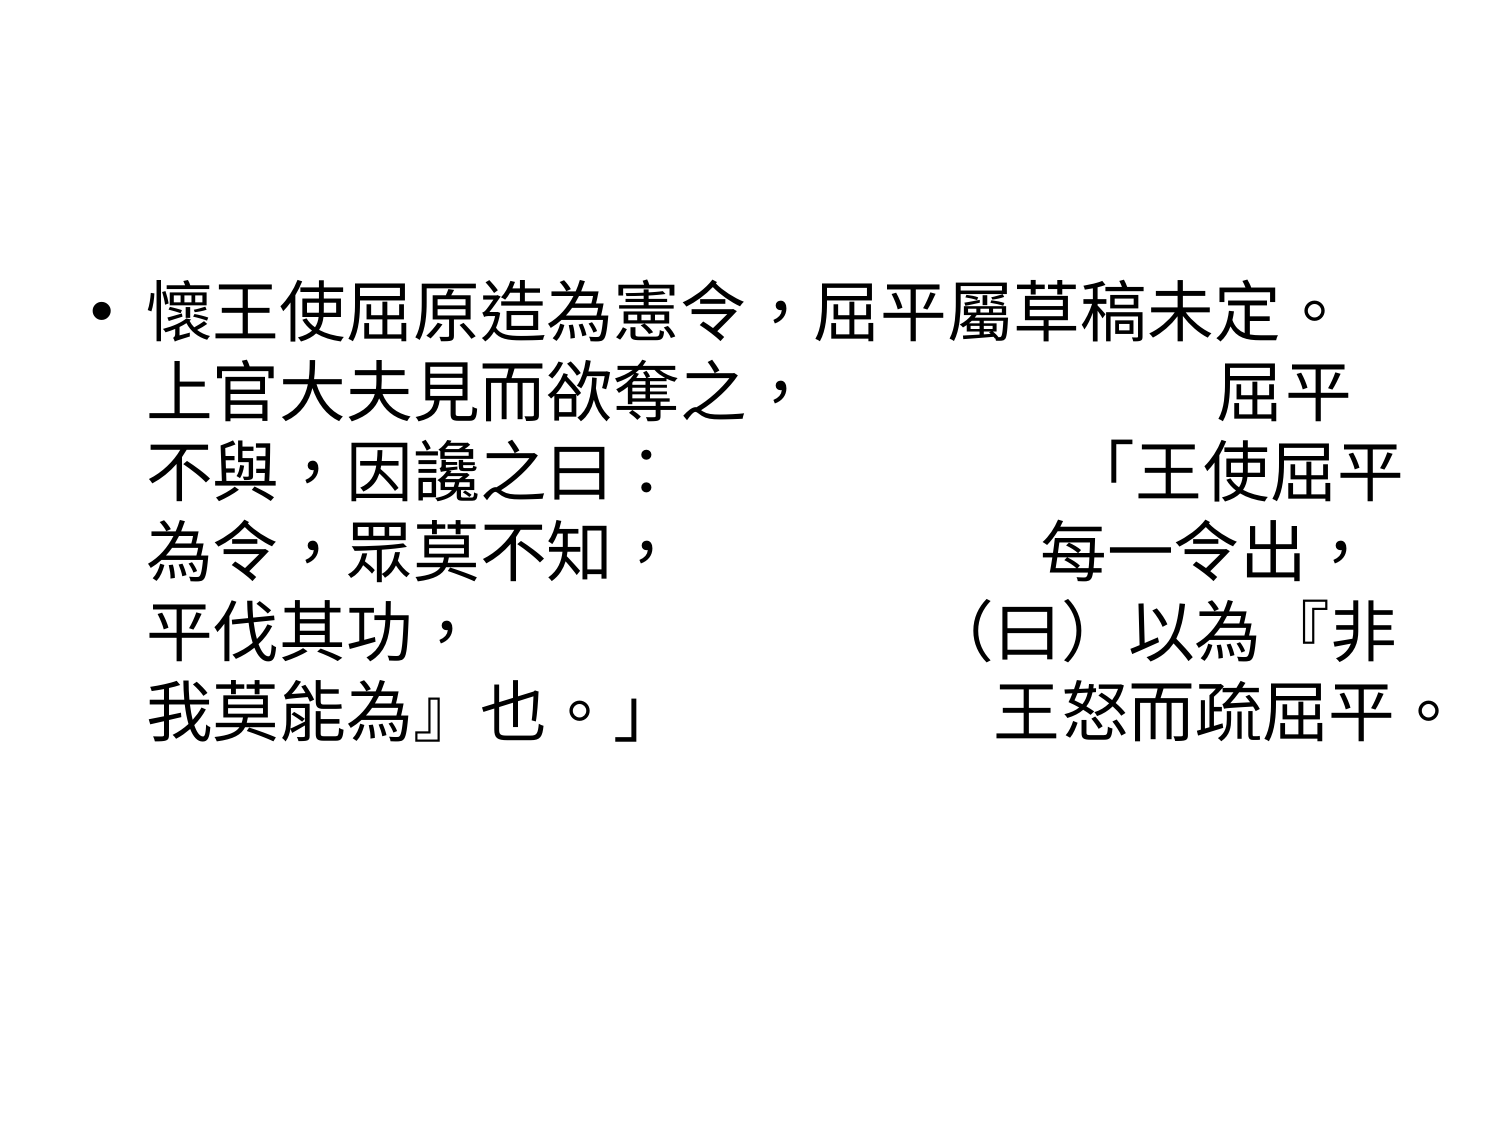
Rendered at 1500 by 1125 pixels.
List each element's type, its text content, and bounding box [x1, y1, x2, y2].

list 懷王使屈原造為憲令，屈平屬草稿未定。上官大夫見而欲奪之， 屈平不與，因讒之曰： 「王使屈平為令，眾莫不知， 每一令出，平伐其功， （曰）以為『非我莫能為』也。」 王怒而疏屈平。 [75, 262, 1425, 1005]
